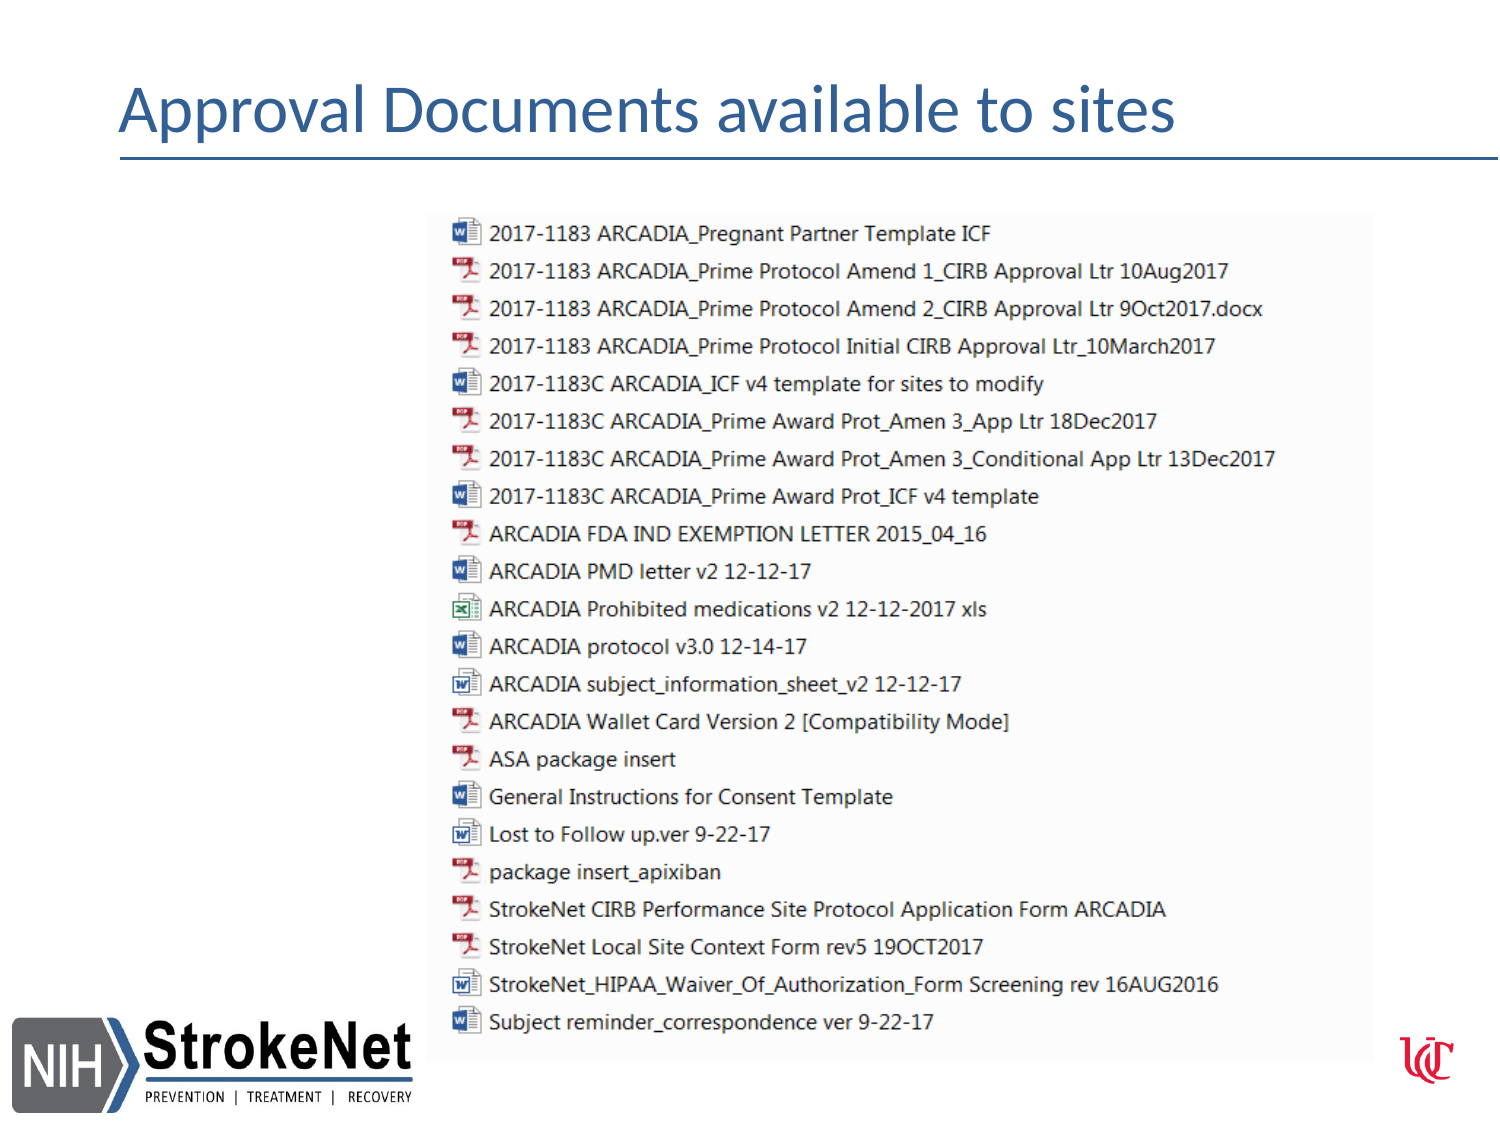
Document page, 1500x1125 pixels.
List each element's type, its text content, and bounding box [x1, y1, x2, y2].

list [424, 212, 1376, 1063]
picture [1399, 1037, 1454, 1084]
title Approval Documents available to sites [103, 1, 1397, 219]
picture [12, 1012, 413, 1113]
